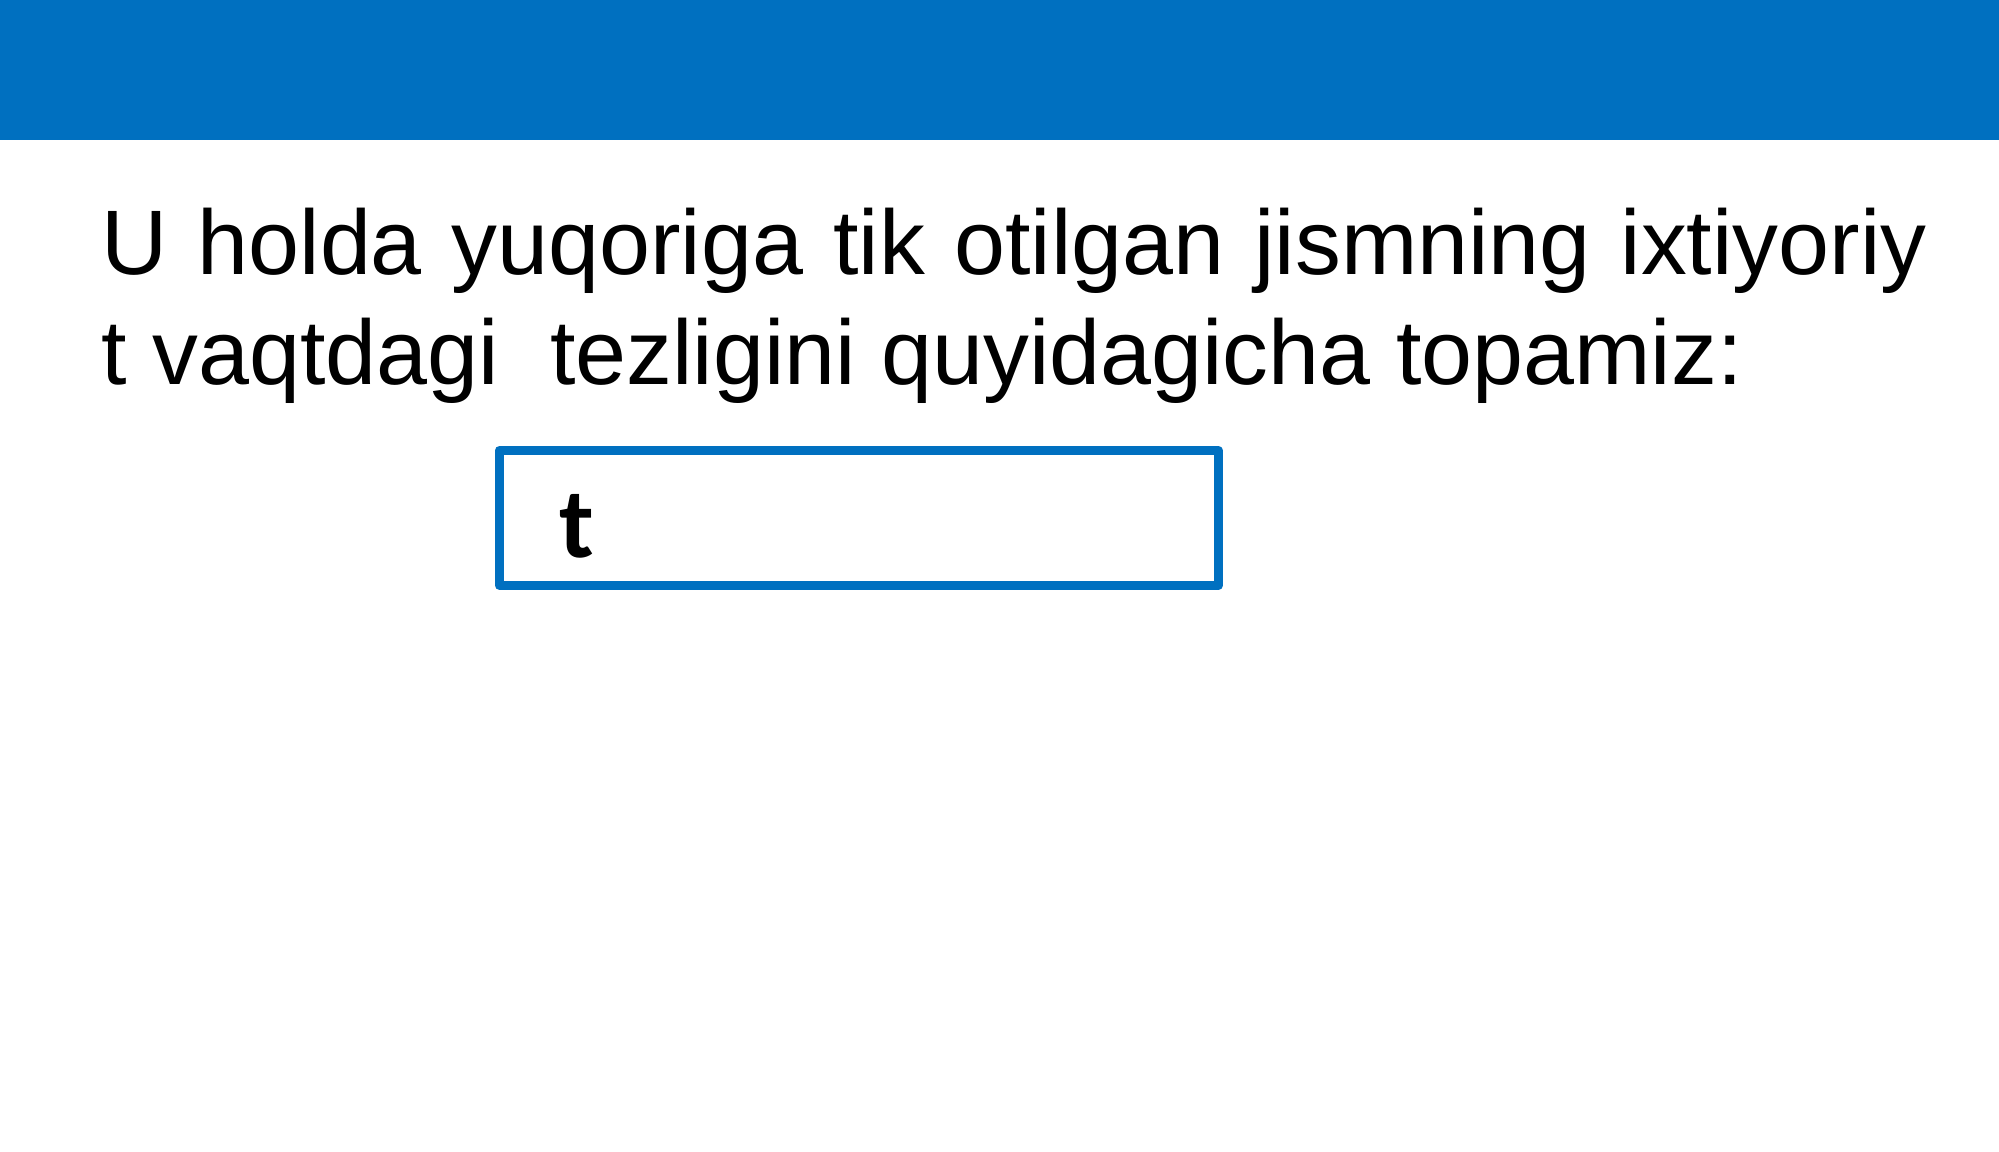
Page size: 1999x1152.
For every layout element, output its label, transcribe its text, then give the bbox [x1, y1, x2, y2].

text_box [0, 0, 1999, 140]
text_box U holda yuqoriga tik otilgan jismning ixtiyoriy t vaqtdagi tezligini quyidagicha topamiz: [86, 175, 1975, 411]
